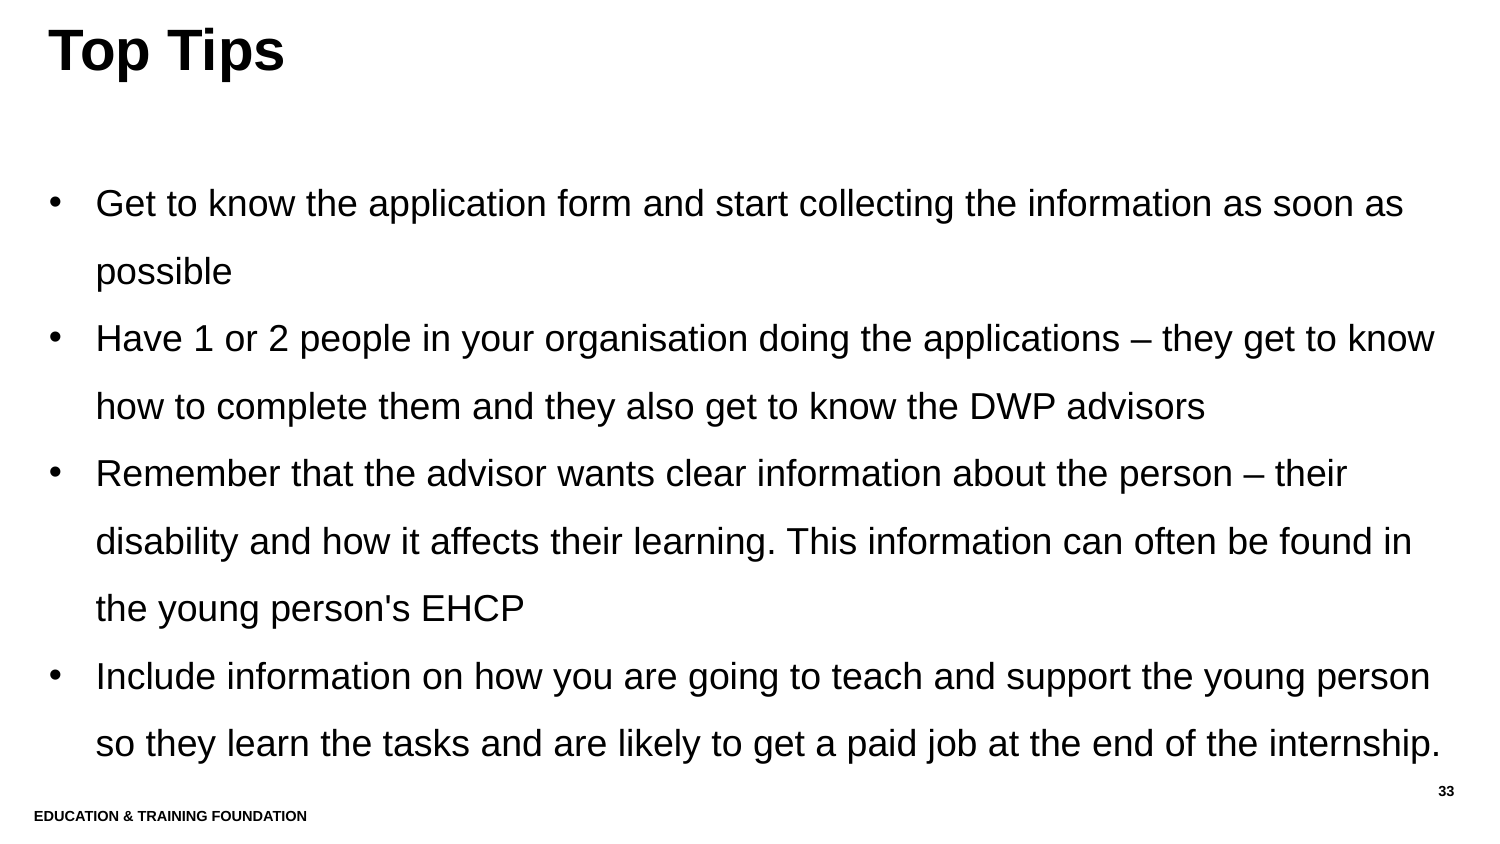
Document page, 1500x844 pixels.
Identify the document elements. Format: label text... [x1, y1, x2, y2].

title Top Tips [33, 33, 1443, 149]
text_box Get to know the application form and start collecting the information as soon as possible Have 1 or 2 people in your organisation doing the applications – they get to know how to complete them and they also get to know the DWP advisors Remember that the advisor wants clear information about the person – their disability and how it affects their learning. This information can often be found in the young person's EHCP Include information on how you are going to teach and support the young person so they learn the tasks and are likely to get a paid job at the end of the internship. [33, 149, 1463, 772]
footer Education & Training Foundation [33, 807, 1295, 844]
slide_number 33 [1305, 782, 1455, 827]
